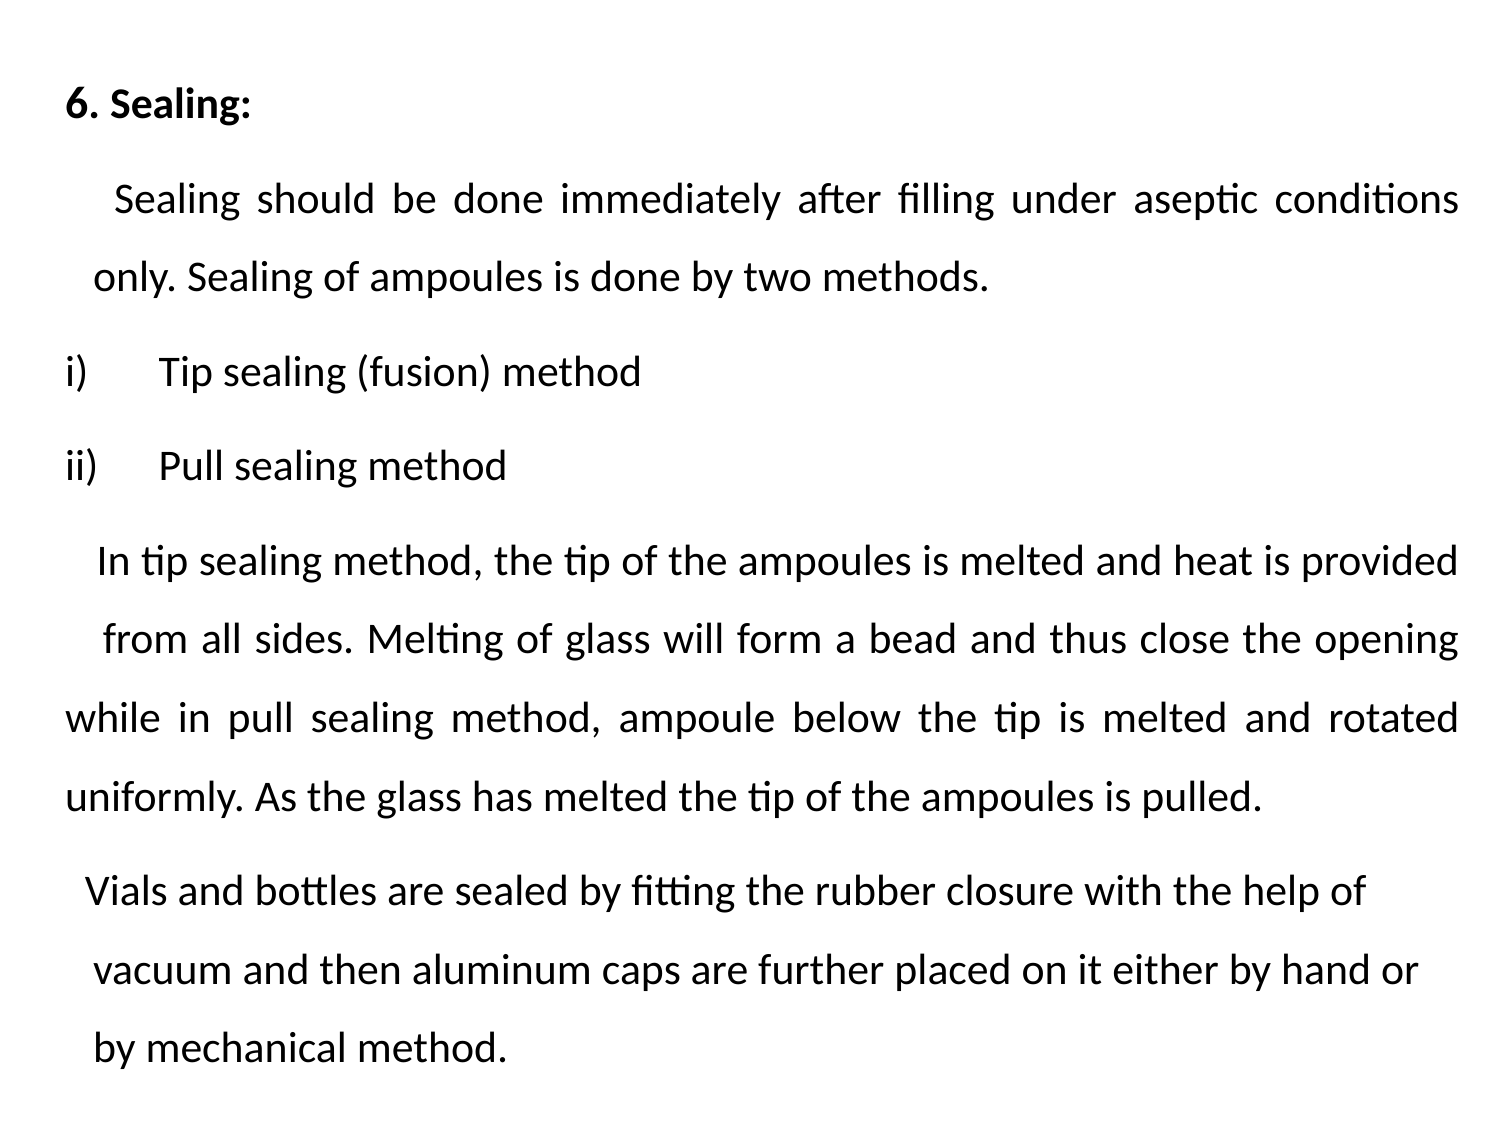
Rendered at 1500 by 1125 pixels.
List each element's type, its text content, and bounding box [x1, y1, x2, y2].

list 6. Sealing: Sealing should be done immediately after filling under aseptic conditions only. Sealing of ampoules is done by two methods. Tip sealing (fusion) method Pull sealing method In tip sealing method, the tip of the ampoules is melted and heat is provided from all sides. Melting of glass will form a bead and thus close the opening while in pull sealing method, ampoule below the tip is melted and rotated uniformly. As the glass has melted the tip of the ampoules is pulled. Vials and bottles are sealed by fitting the rubber closure with the help of vacuum and then aluminum caps are further placed on it either by hand or by mechanical method. [50, 37, 1475, 1100]
